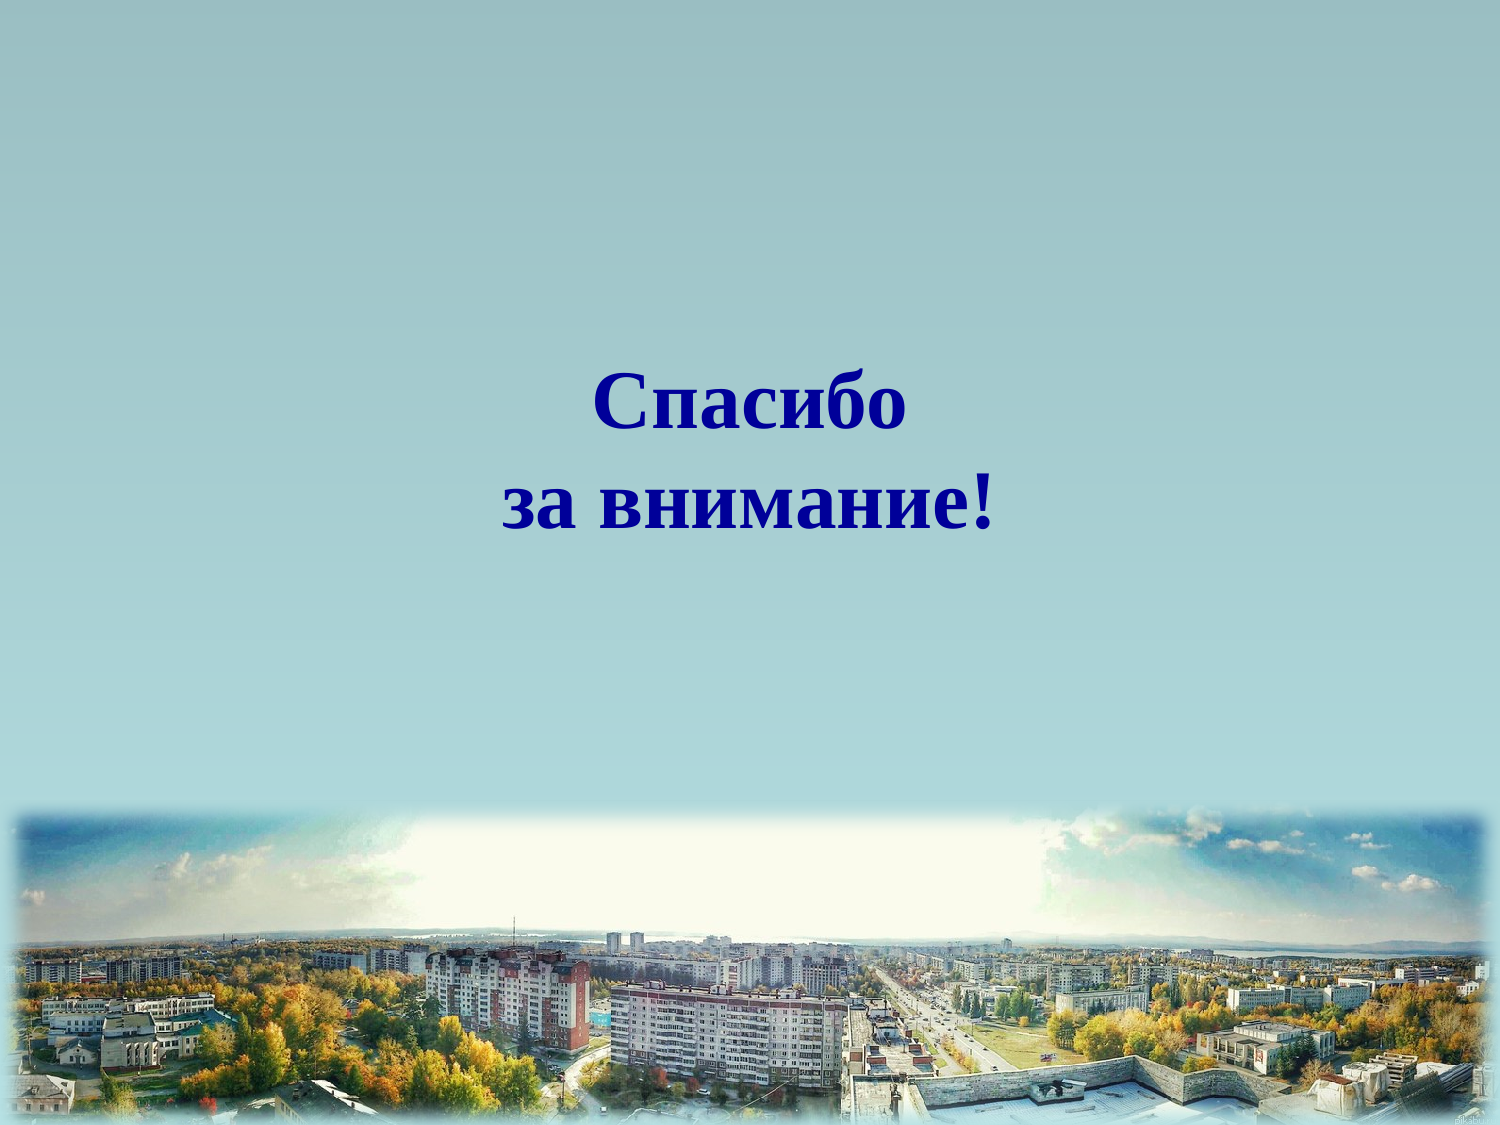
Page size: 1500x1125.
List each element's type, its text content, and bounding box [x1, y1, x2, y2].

text_box Спасибо за внимание! [0, 338, 1500, 553]
picture [0, 800, 1500, 1125]
